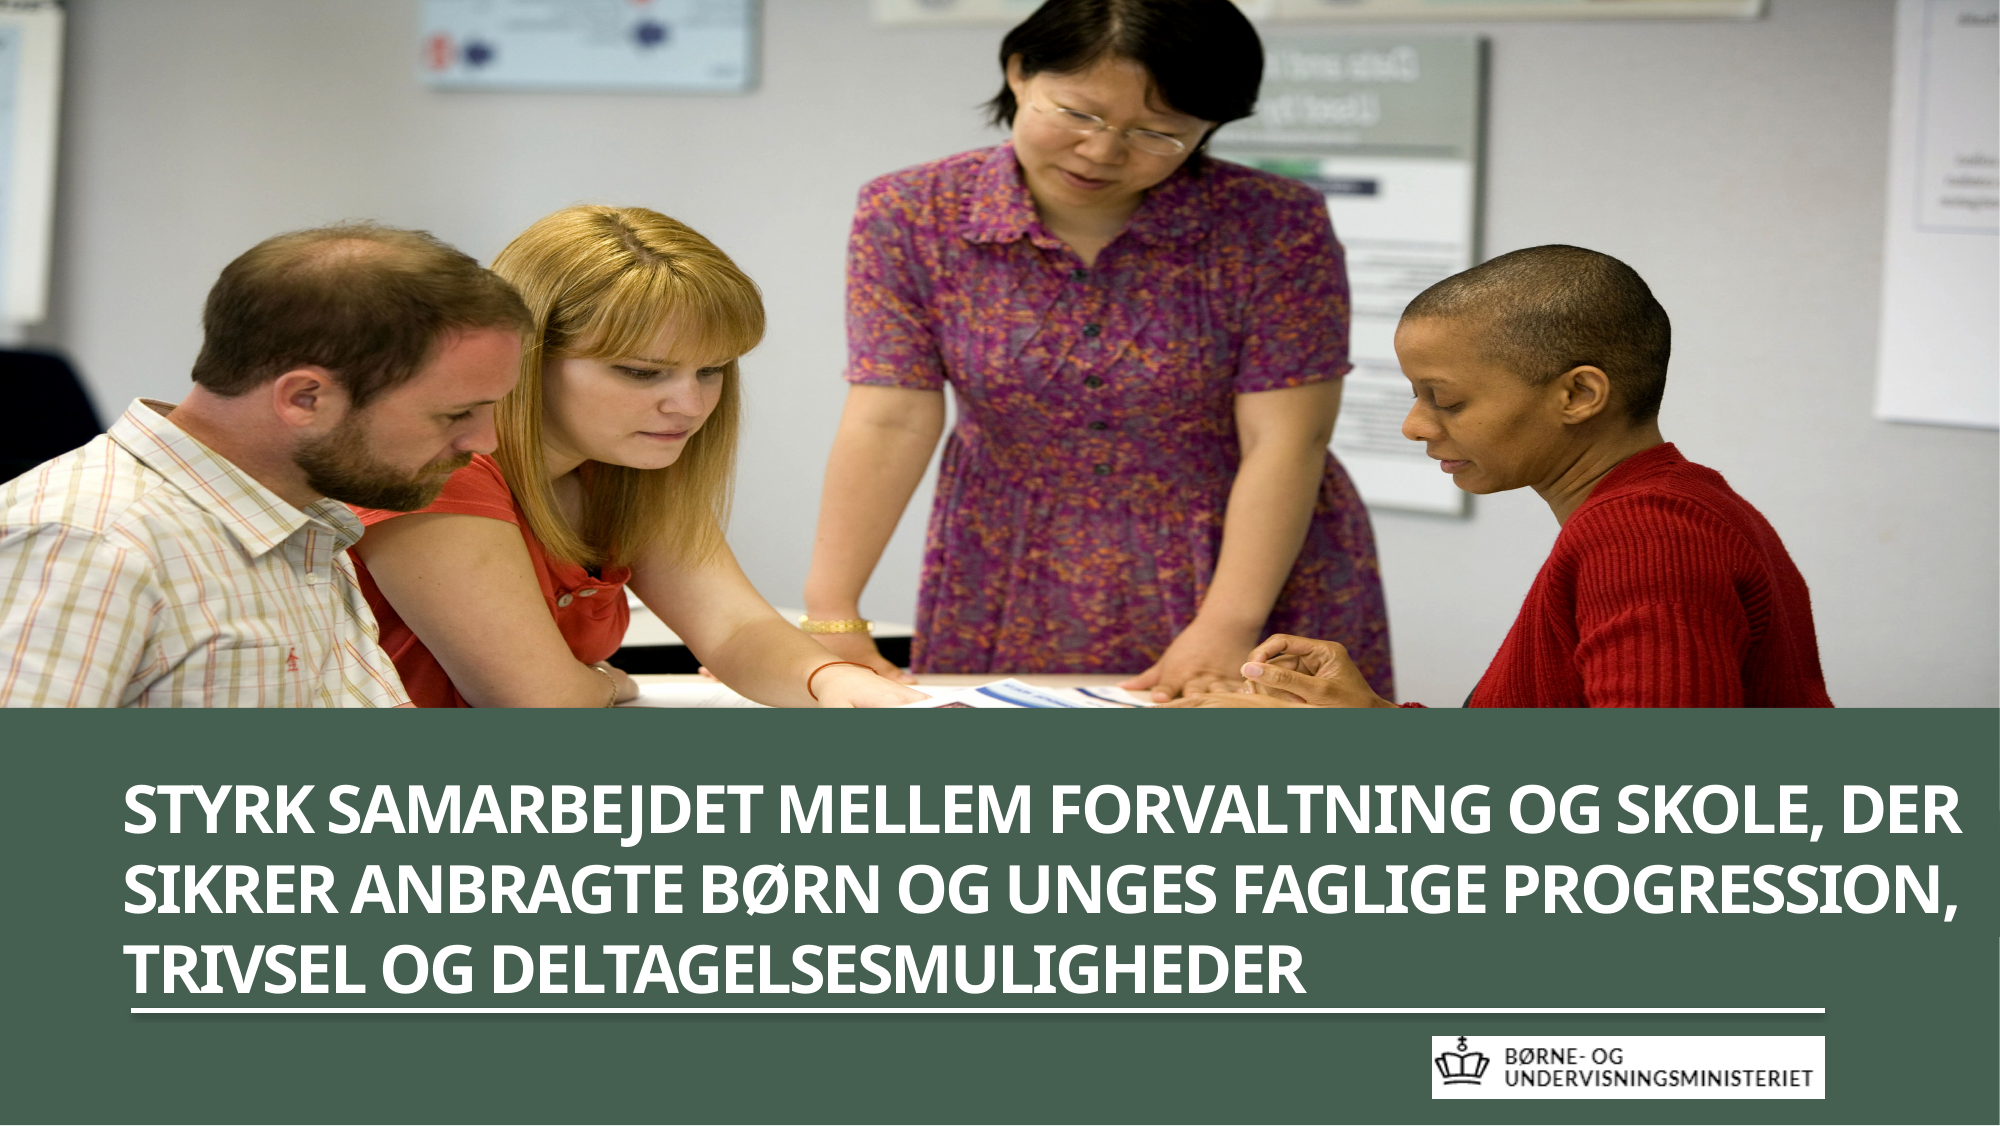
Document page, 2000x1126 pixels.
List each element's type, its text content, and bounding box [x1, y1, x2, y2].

picture [0, 0, 2000, 937]
text_box Styrk samarbejdet mellem forvaltning og skole, der sikrer Anbragte børn og unges faglige progression, trivsel og deltagelsesmuligheder [0, 948, 2000, 1126]
picture [1432, 1036, 1826, 1100]
